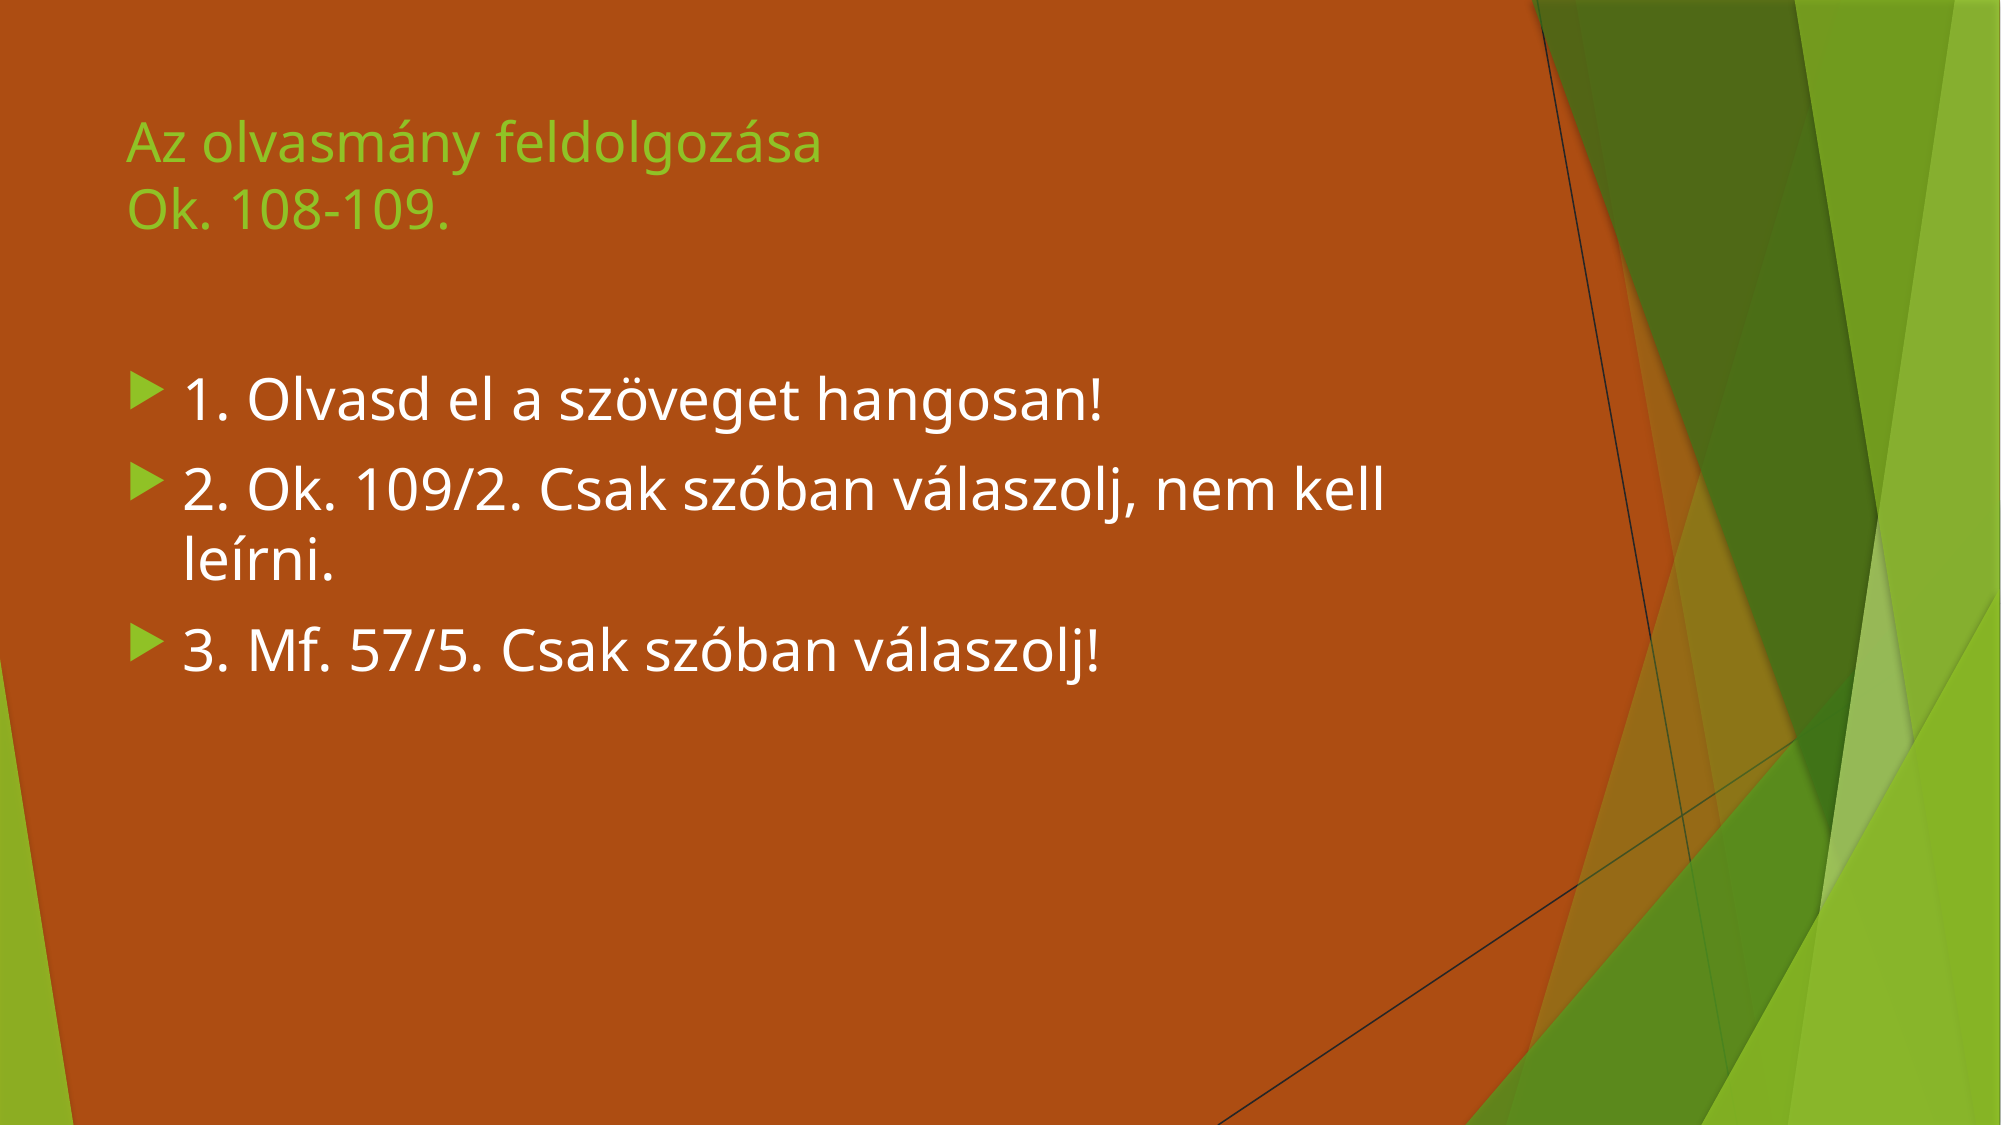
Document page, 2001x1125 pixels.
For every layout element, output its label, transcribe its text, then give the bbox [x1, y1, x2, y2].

title Az olvasmány feldolgozása Ok. 108-109. [111, 99, 1522, 317]
list 1. Olvasd el a szöveget hangosan! 2. Ok. 109/2. Csak szóban válaszolj, nem kell leírni. 3. Mf. 57/5. Csak szóban válaszolj! [111, 354, 1522, 992]
